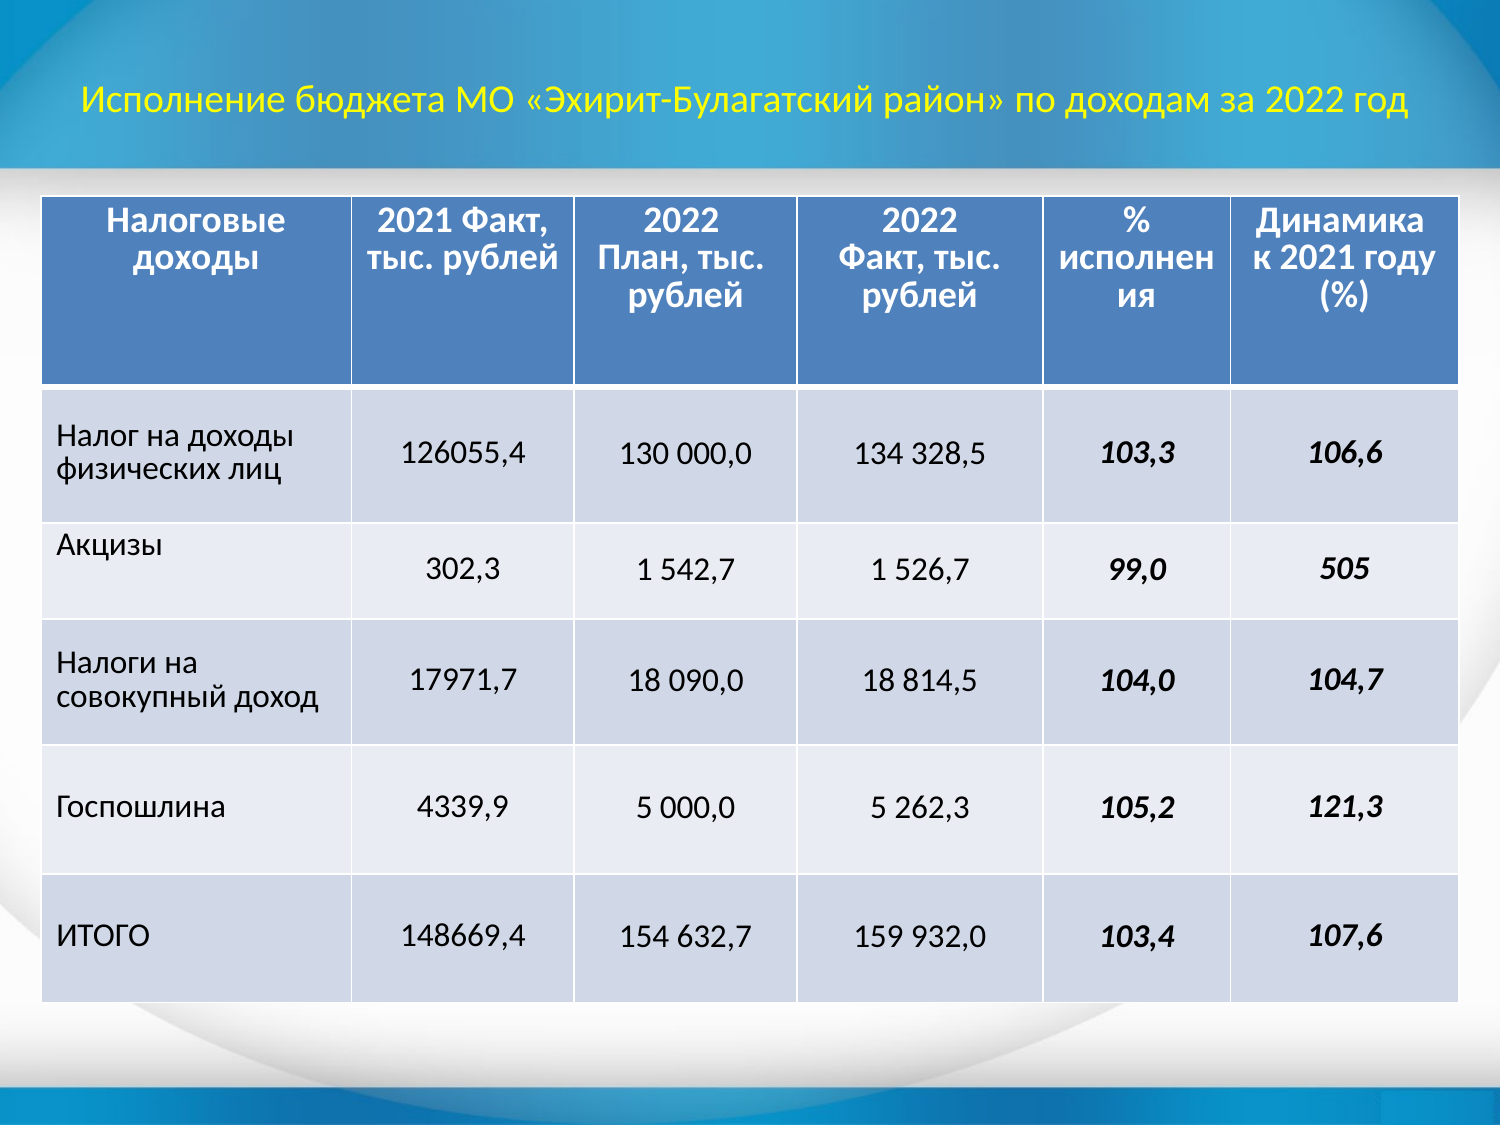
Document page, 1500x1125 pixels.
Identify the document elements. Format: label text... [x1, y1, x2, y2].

table_header 2021 Факт, тыс. рублей [352, 197, 573, 384]
table_header Налоговые доходы [42, 197, 351, 384]
table_cell 302,3 [352, 524, 573, 618]
table_cell 5 000,0 [575, 746, 796, 873]
table_header 2022 План, тыс. рублей [575, 197, 796, 384]
table_cell 104,0 [1044, 620, 1230, 744]
table_cell 99,0 [1044, 524, 1230, 618]
table_cell 134 328,5 [798, 390, 1042, 522]
table_cell 159 932,0 [798, 875, 1042, 1002]
table_cell 121,3 [1231, 746, 1458, 873]
title Исполнение бюджета МО «Эхирит-Булагатский район» по доходам за 2022 год [64, 45, 1425, 149]
table_cell 4339,9 [352, 746, 573, 873]
table_cell 154 632,7 [575, 875, 796, 1002]
table_cell Акцизы [42, 524, 351, 618]
table_cell ИТОГО [42, 875, 351, 1002]
table_cell Госпошлина [42, 746, 351, 873]
table_cell 103,3 [1044, 390, 1230, 522]
table_cell 505 [1231, 524, 1458, 618]
picture [0, 0, 1500, 1125]
table_cell 18 090,0 [575, 620, 796, 744]
table_header 2022 Факт, тыс. рублей [798, 197, 1042, 384]
table_cell 106,6 [1231, 390, 1458, 522]
table_cell 17971,7 [352, 620, 573, 744]
table_cell 103,4 [1044, 875, 1230, 1002]
table_cell 5 262,3 [798, 746, 1042, 873]
table_header Динамика к 2021 году (%) [1231, 197, 1458, 384]
table_cell 105,2 [1044, 746, 1230, 873]
table_cell 18 814,5 [798, 620, 1042, 744]
table_cell 130 000,0 [575, 390, 796, 522]
table_header % исполнения [1044, 197, 1230, 384]
table_cell Налог на доходы физических лиц [42, 390, 351, 522]
table_cell Налоги на совокупный доход [42, 620, 351, 744]
table_cell 104,7 [1231, 620, 1458, 744]
table_cell 1 526,7 [798, 524, 1042, 618]
table_cell 107,6 [1231, 875, 1458, 1002]
table_cell 148669,4 [352, 875, 573, 1002]
table_cell 126055,4 [352, 390, 573, 522]
table_cell 1 542,7 [575, 524, 796, 618]
